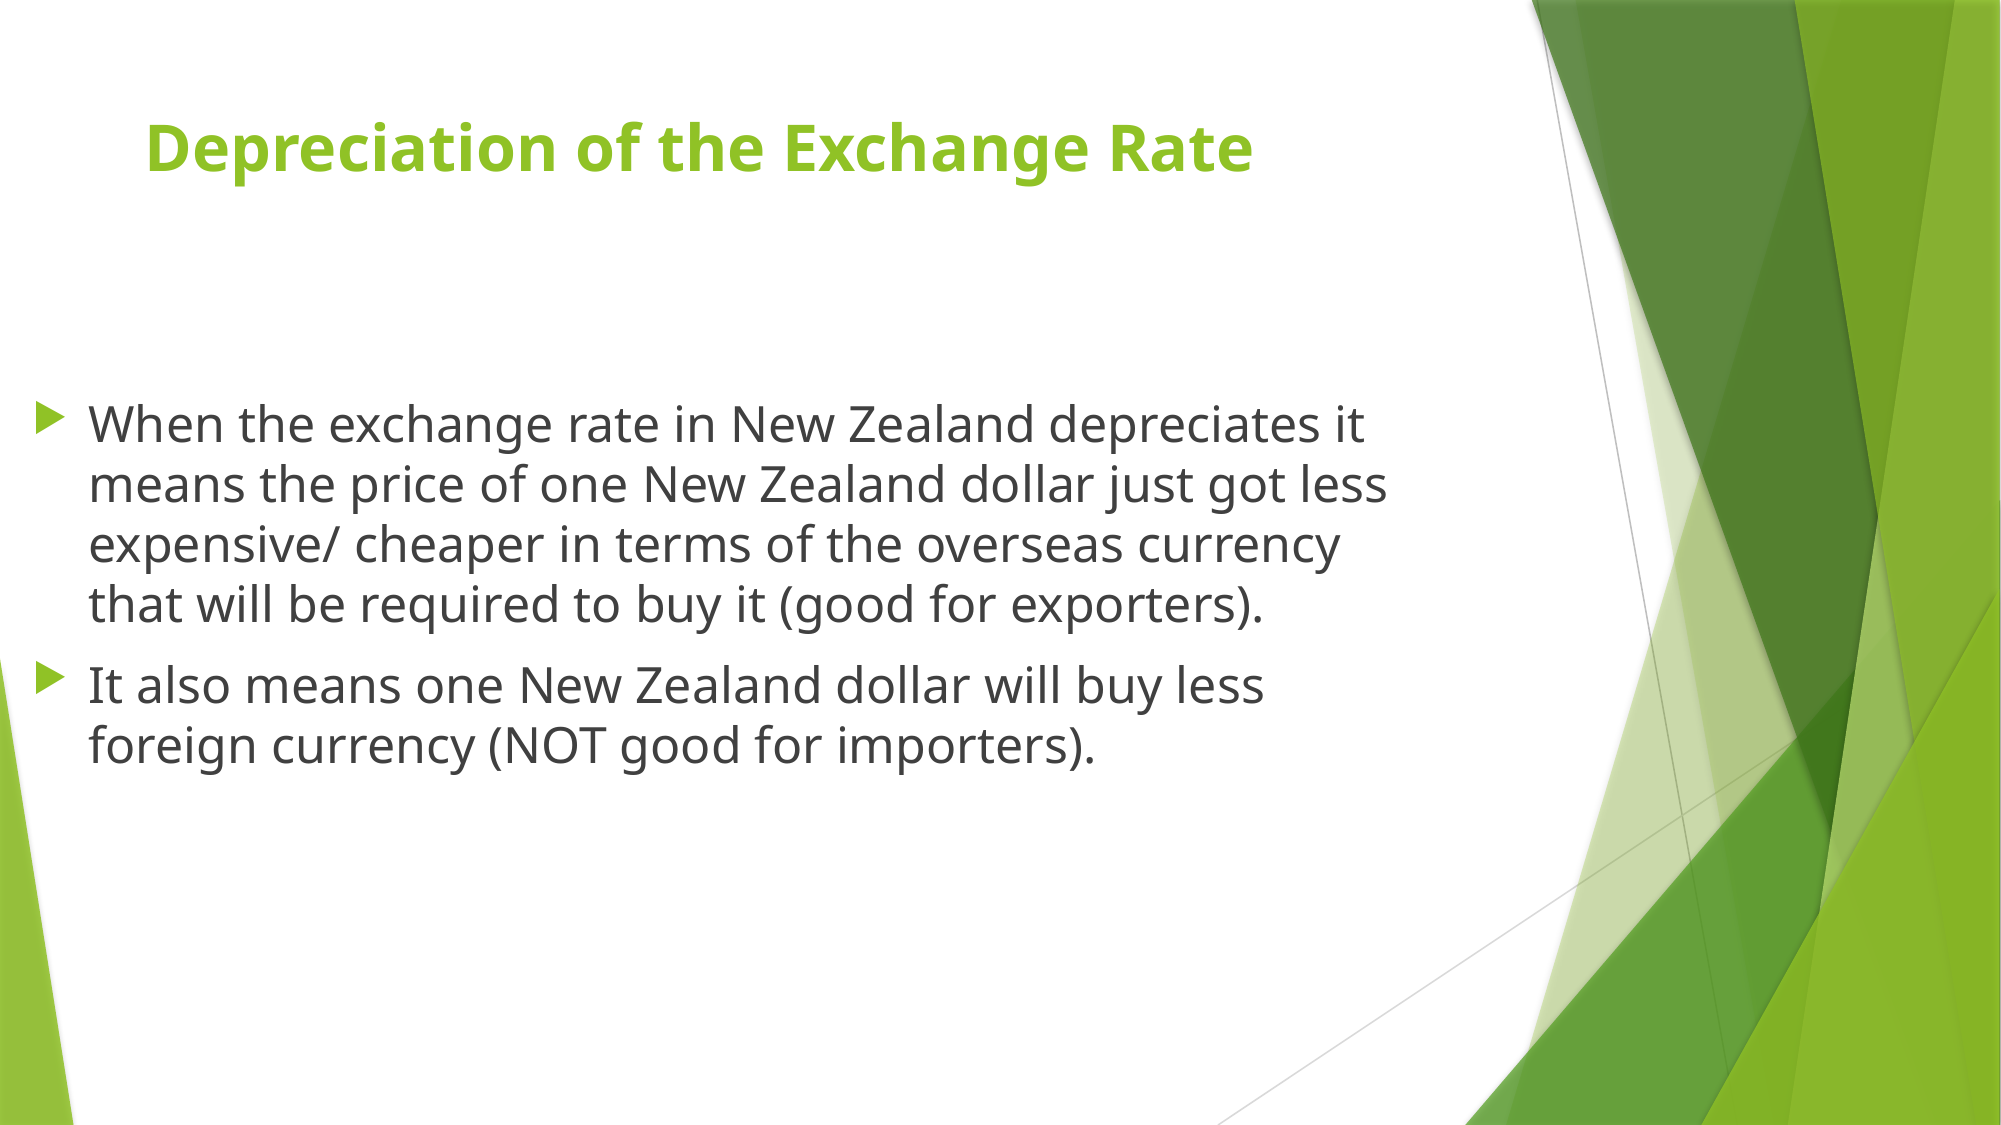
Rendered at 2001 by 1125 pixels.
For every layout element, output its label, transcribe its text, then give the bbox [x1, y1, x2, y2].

list When the exchange rate in New Zealand depreciates it means the price of one New Zealand dollar just got less expensive/ cheaper in terms of the overseas currency that will be required to buy it (good for exporters). It also means one New Zealand dollar will buy less foreign currency (NOT good for importers). [17, 384, 1428, 1022]
title Depreciation of the Exchange Rate [129, 99, 1411, 317]
